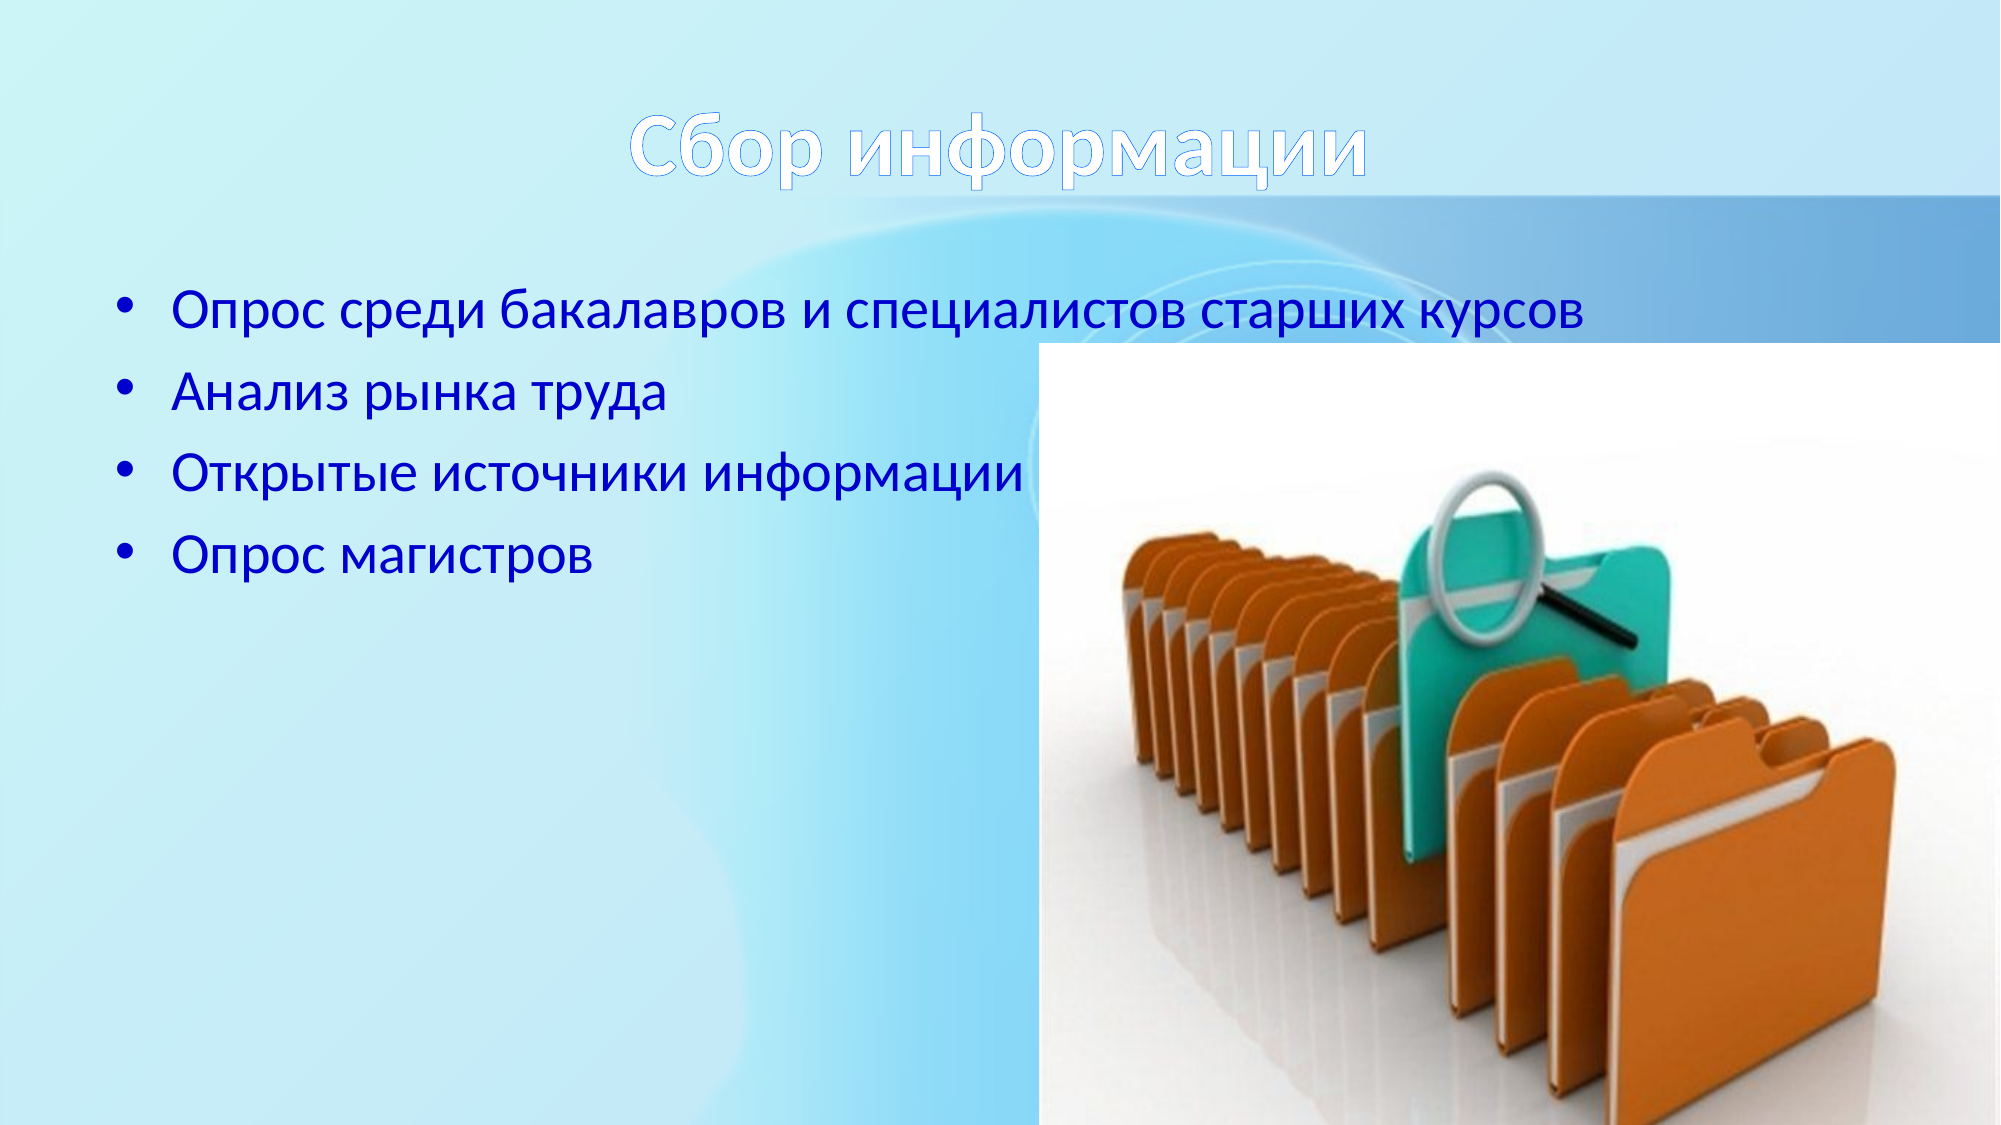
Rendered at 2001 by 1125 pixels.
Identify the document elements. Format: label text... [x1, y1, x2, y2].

list Опрос среди бакалавров и специалистов старших курсов Анализ рынка труда Открытые источники информации Опрос магистров [99, 262, 1900, 1005]
picture [0, 0, 2000, 1125]
title Сбор информации [99, 45, 1900, 233]
